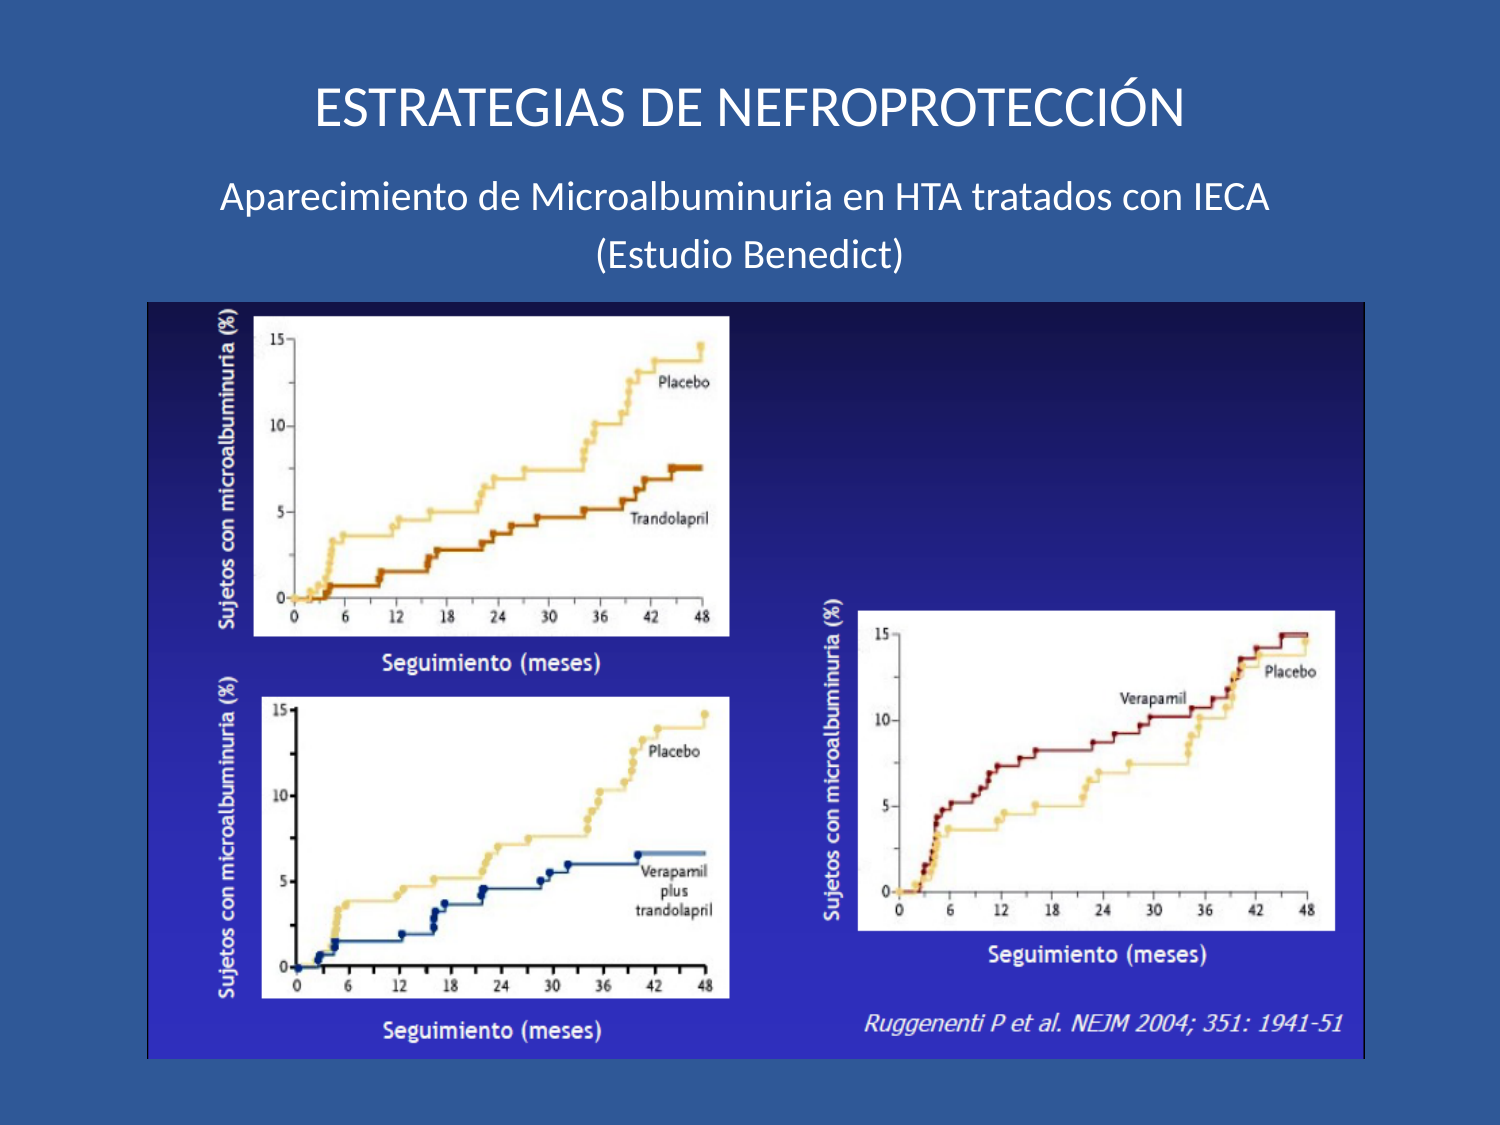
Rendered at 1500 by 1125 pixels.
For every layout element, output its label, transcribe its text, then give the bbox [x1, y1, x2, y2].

picture [147, 302, 1365, 1059]
list Aparecimiento de Microalbuminuria en HTA tratados con IECA (Estudio Benedict) [75, 160, 1425, 1005]
title ESTRATEGIAS DE NEFROPROTECCIÓN [75, 45, 1425, 160]
